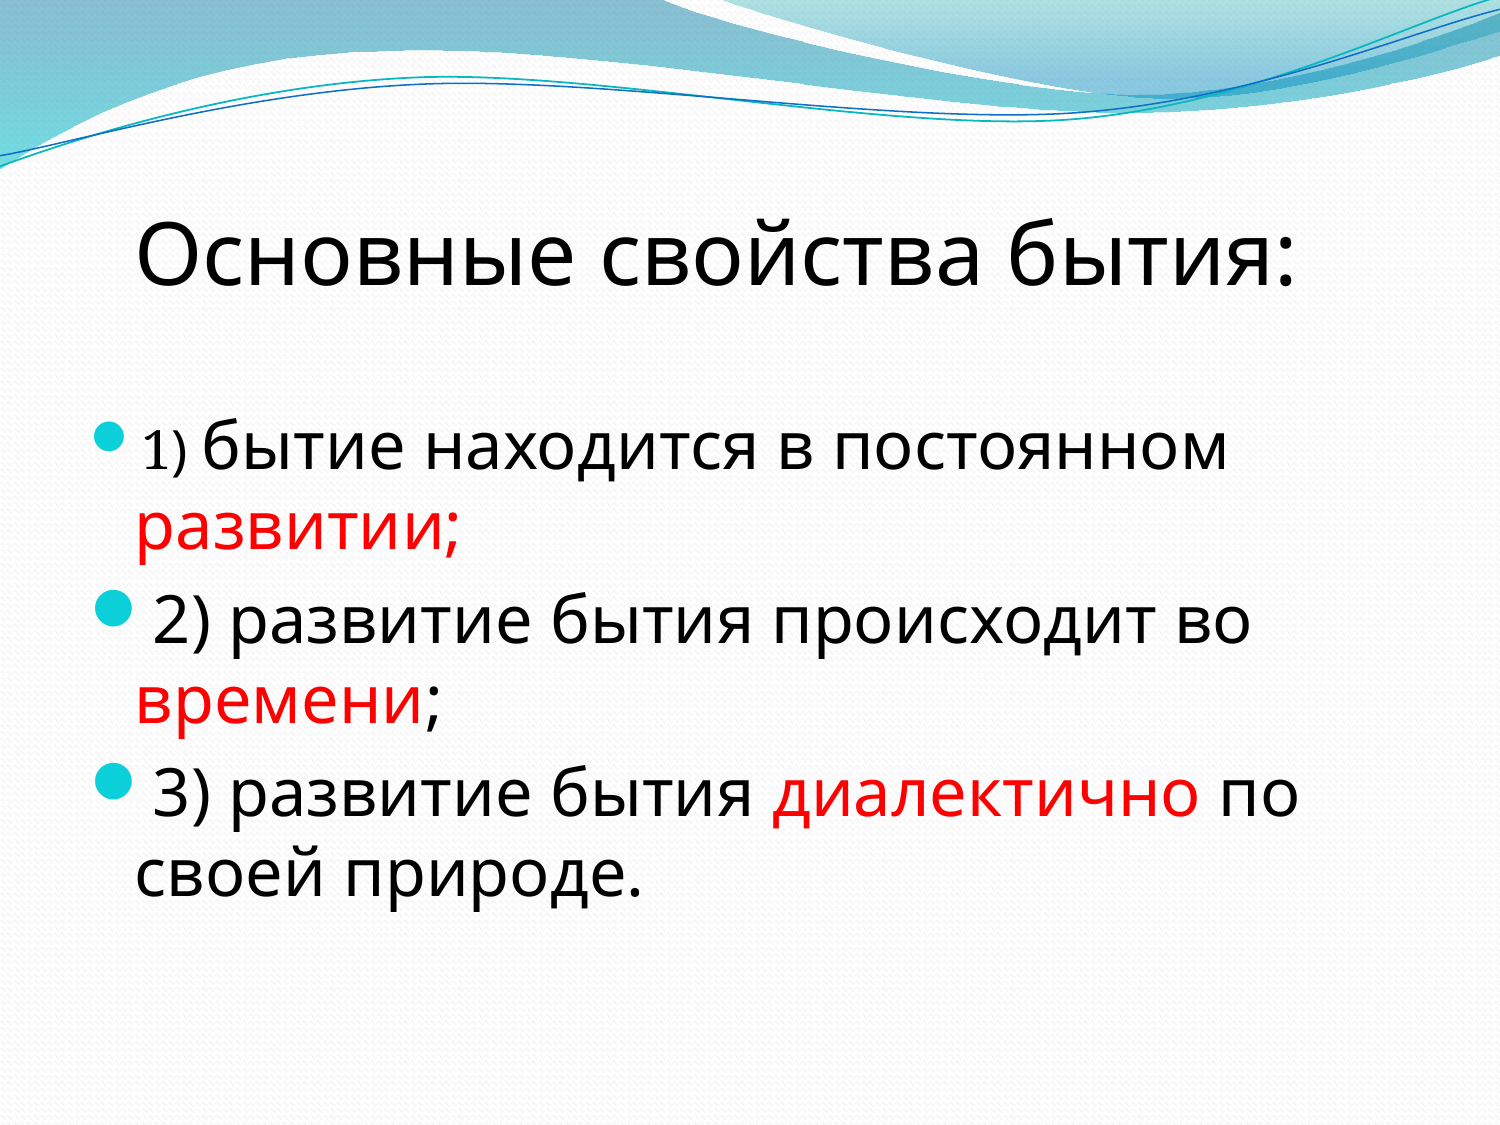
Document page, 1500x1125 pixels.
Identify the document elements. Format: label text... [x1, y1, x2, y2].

list 1) бытие находится в постоянном развитии; 2) развитие бытия происходит во времени; 3) развитие бытия диалектично по своей природе. [75, 317, 1425, 1038]
title Основные свойства бытия: [75, 115, 1425, 303]
